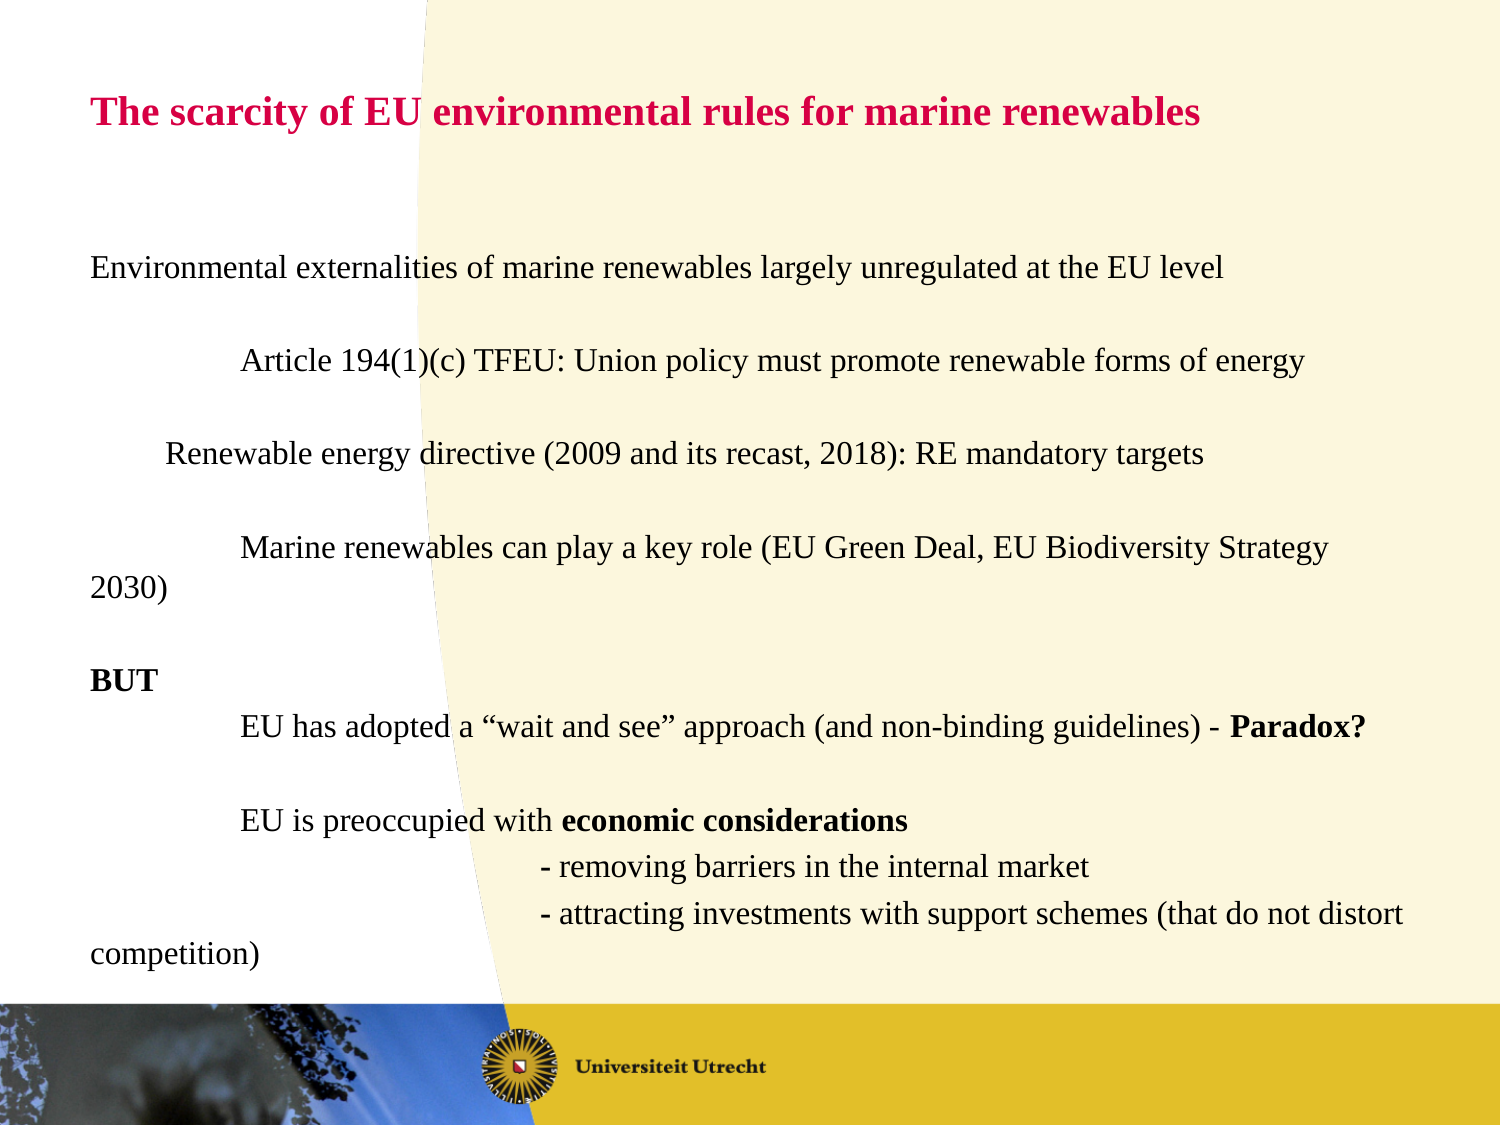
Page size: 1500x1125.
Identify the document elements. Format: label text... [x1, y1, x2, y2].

list Environmental externalities of marine renewables largely unregulated at the EU level Article 194(1)(c) TFEU: Union policy must promote renewable forms of energy Renewable energy directive (2009 and its recast, 2018): RE mandatory targets Marine renewables can play a key role (EU Green Deal, EU Biodiversity Strategy 2030) BUT EU has adopted a “wait and see” approach (and non-binding guidelines) - Paradox? EU is preoccupied with economic considerations - removing barriers in the internal market - attracting investments with support schemes (that do not distort competition) [75, 191, 1425, 934]
picture [0, 0, 1500, 1125]
title The scarcity of EU environmental rules for marine renewables [75, 45, 1425, 173]
